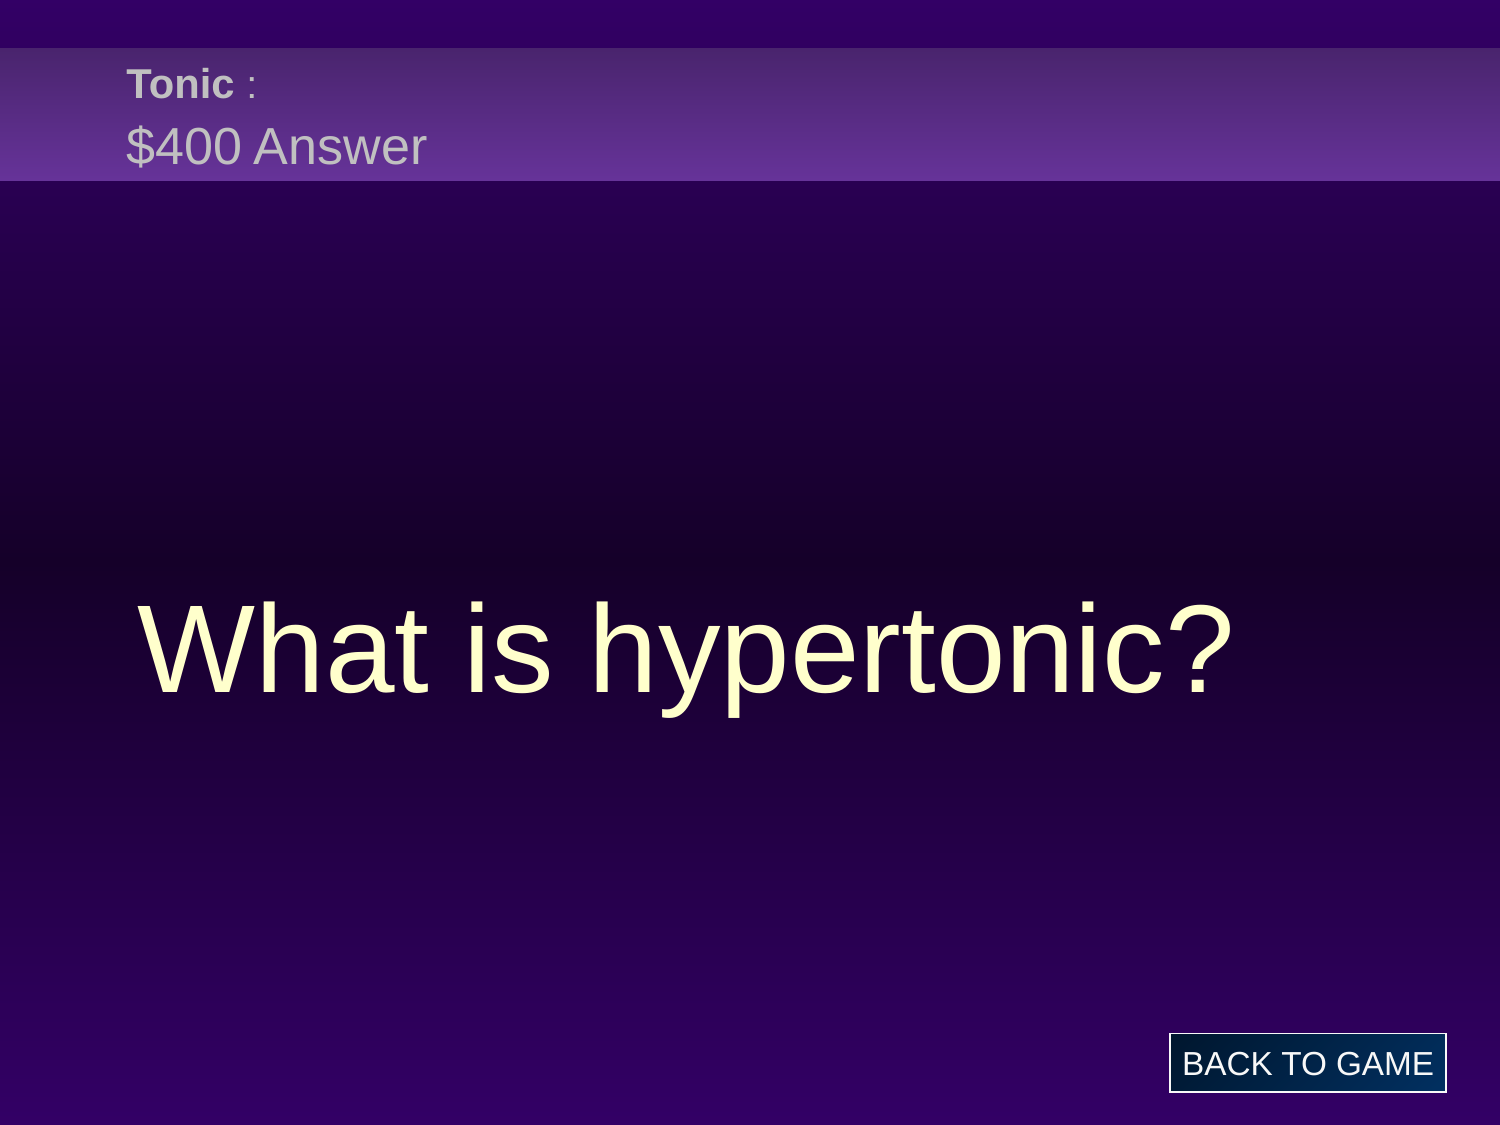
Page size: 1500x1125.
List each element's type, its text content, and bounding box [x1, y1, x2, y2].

title Tonic : $400 Answer [111, 46, 1475, 181]
text_box BACK TO GAME [1170, 1033, 1446, 1092]
list What is hypertonic? [122, 213, 1419, 1072]
